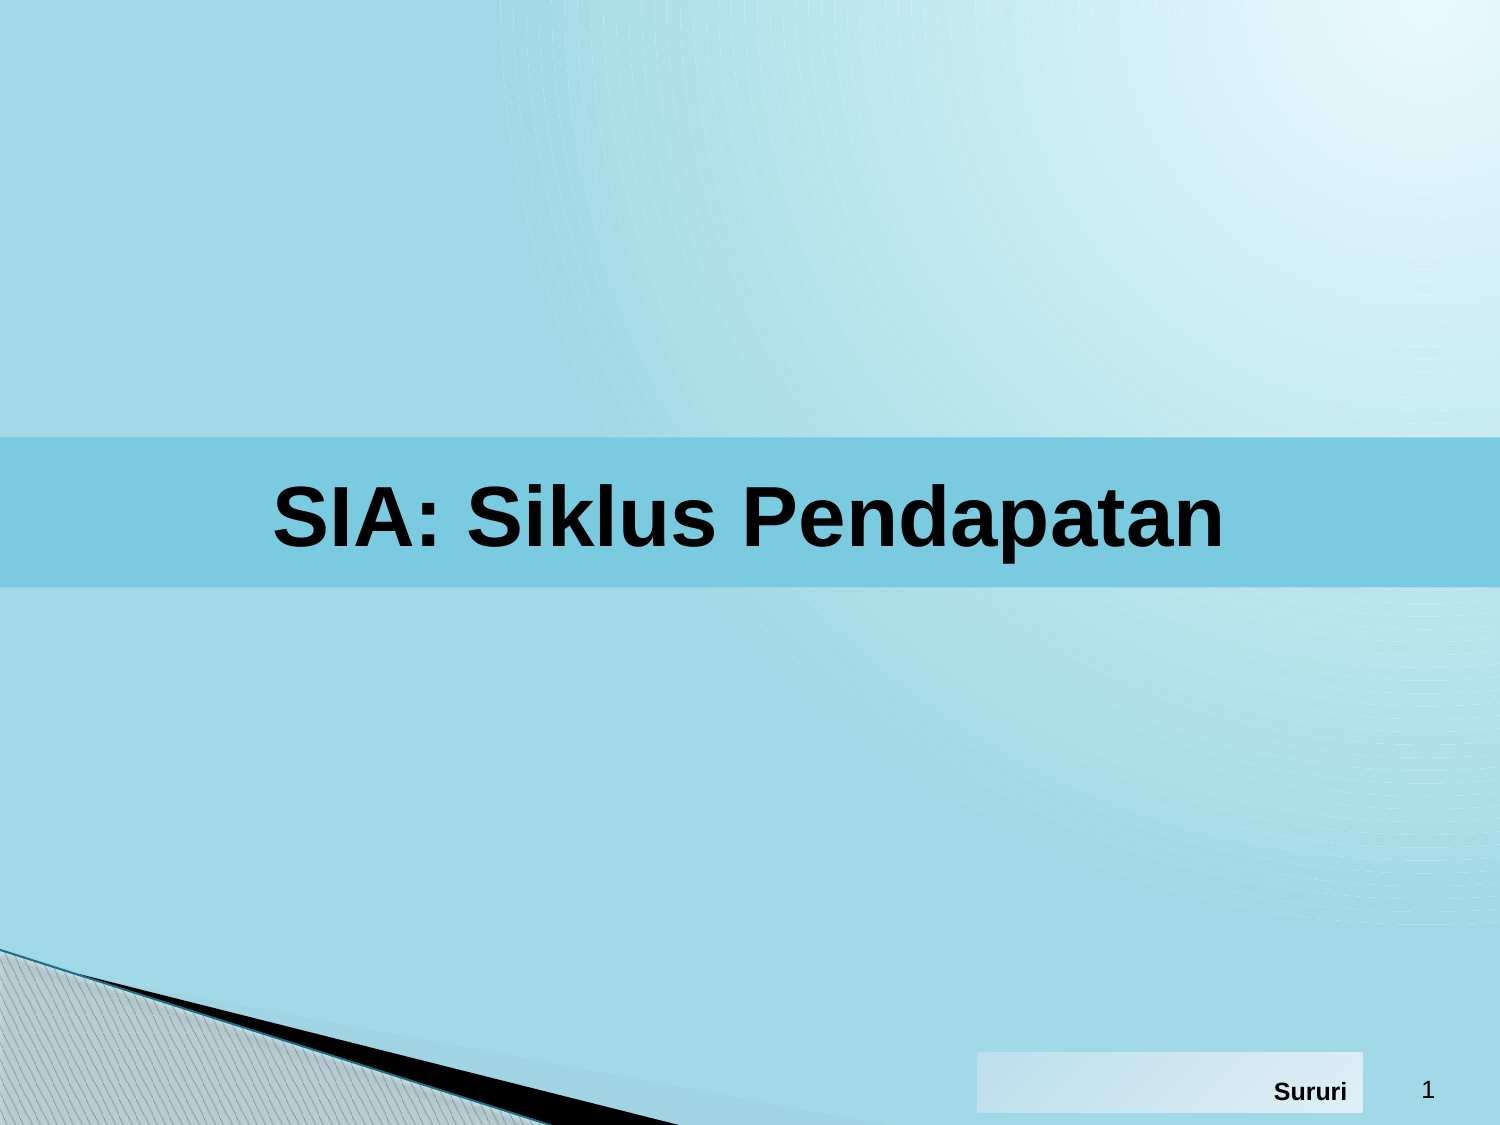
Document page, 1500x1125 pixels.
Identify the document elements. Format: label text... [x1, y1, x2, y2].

slide_number 1 [1362, 1051, 1450, 1112]
title SIA: Siklus Pendapatan [0, 437, 1500, 588]
footer Sururi [976, 1052, 1363, 1113]
